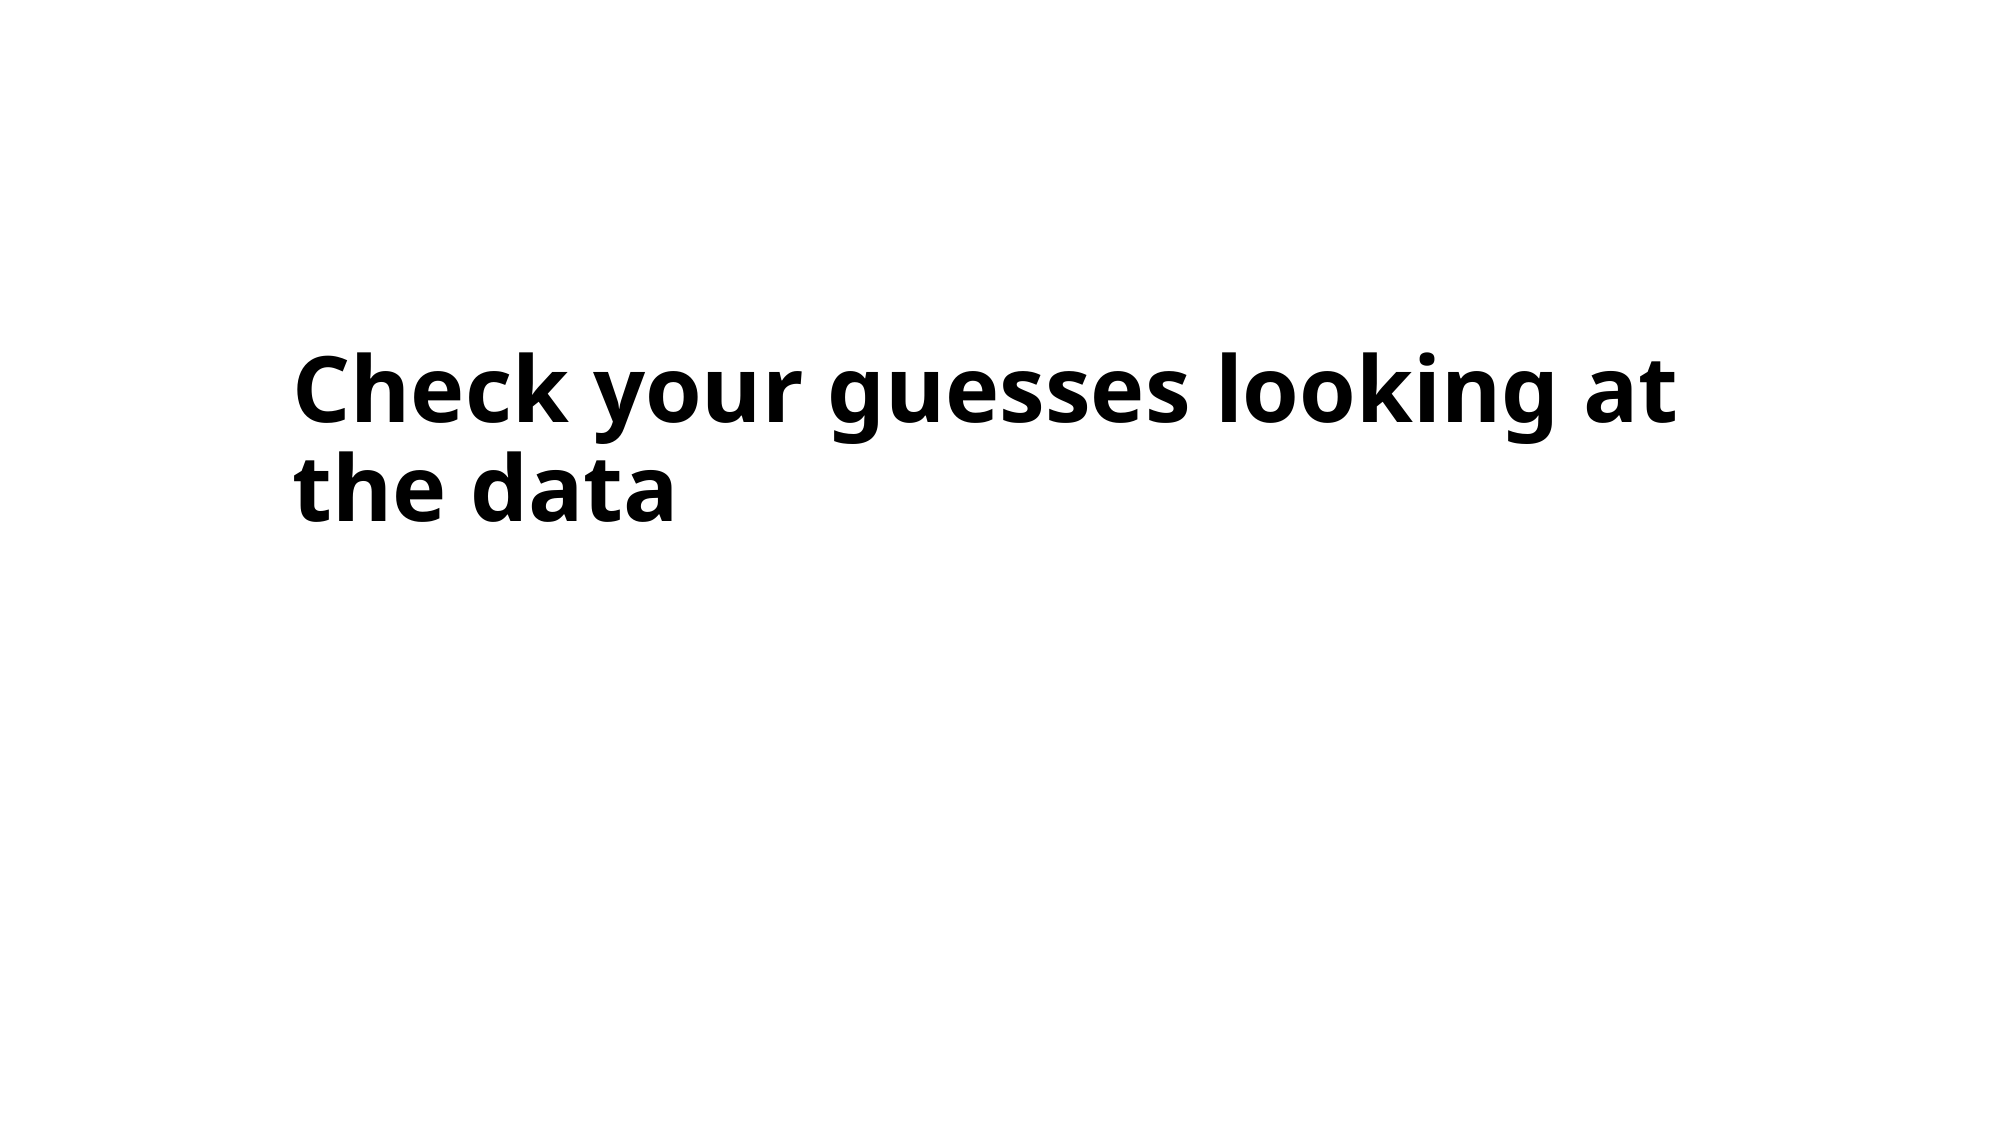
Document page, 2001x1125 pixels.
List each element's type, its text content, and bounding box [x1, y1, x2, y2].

title Check your guesses looking at the data [277, 334, 1723, 552]
